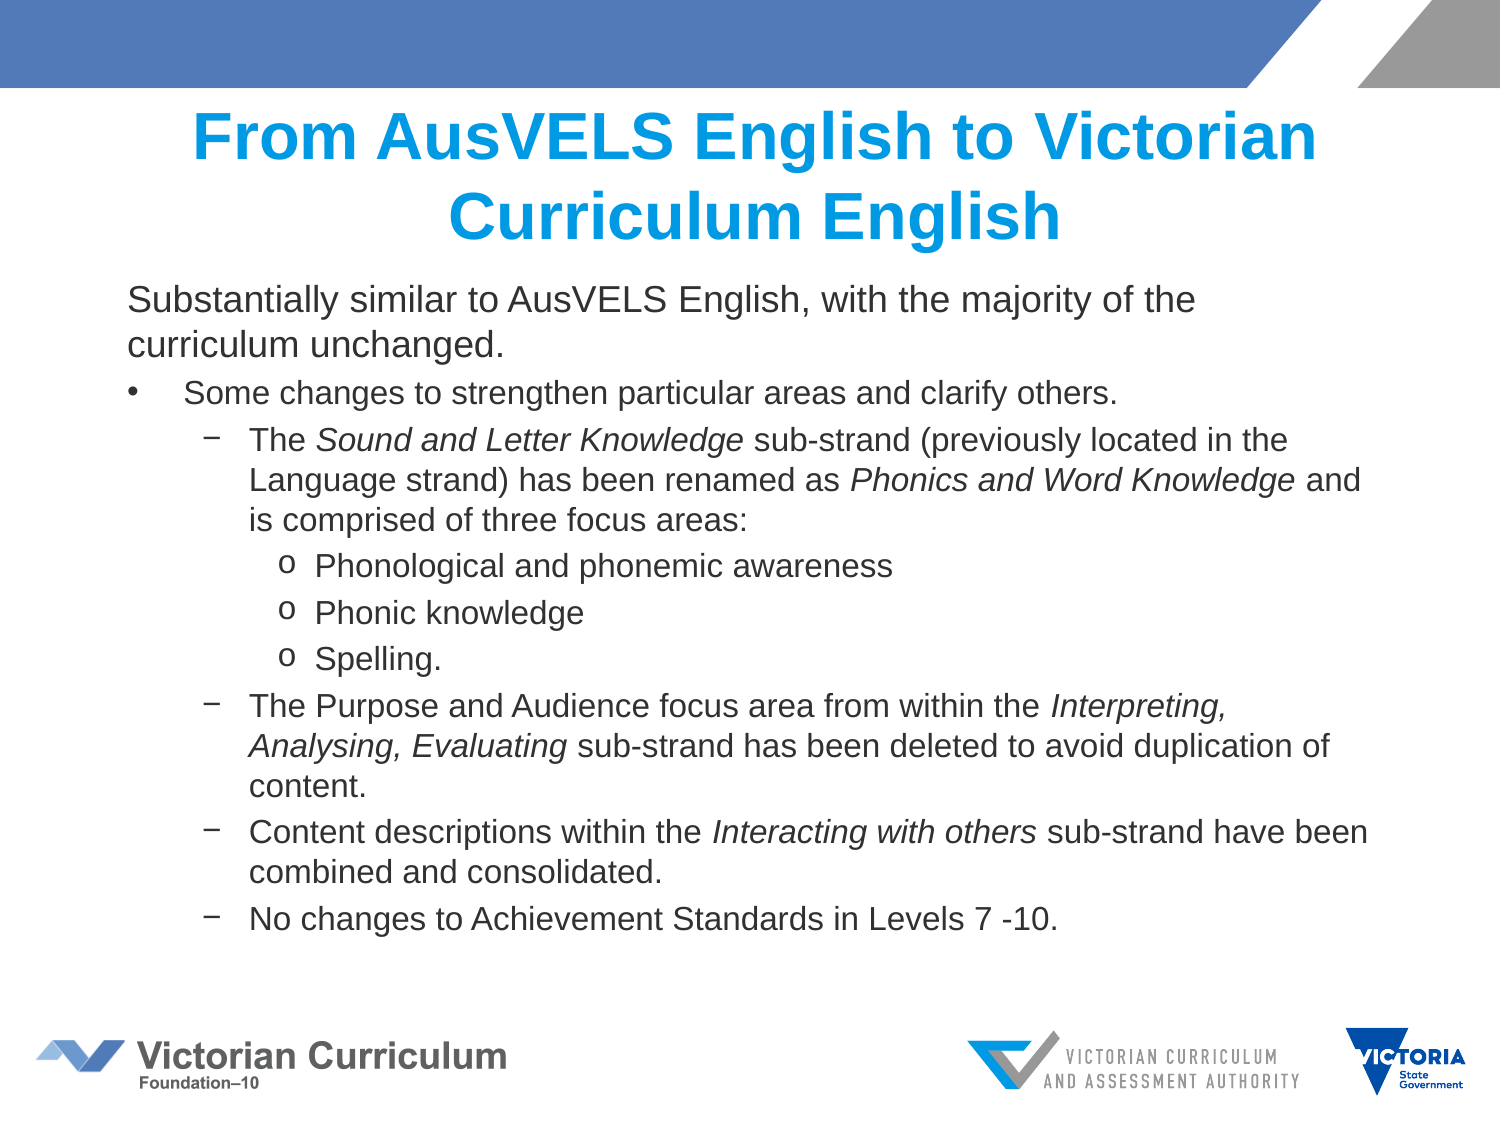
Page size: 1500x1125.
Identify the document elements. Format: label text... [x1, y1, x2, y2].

picture [0, 0, 1500, 1125]
list Substantially similar to AusVELS English, with the majority of the curriculum unchanged. Some changes to strengthen particular areas and clarify others. The Sound and Letter Knowledge sub-strand (previously located in the Language strand) has been renamed as Phonics and Word Knowledge and is comprised of three focus areas: Phonological and phonemic awareness Phonic knowledge Spelling. The Purpose and Audience focus area from within the Interpreting, Analysing, Evaluating sub-strand has been deleted to avoid duplication of content. Content descriptions within the Interacting with others sub-strand have been combined and consolidated. No changes to Achievement Standards in Levels 7 -10. [112, 267, 1388, 1125]
title From AusVELS English to Victorian Curriculum English [100, 78, 1411, 268]
